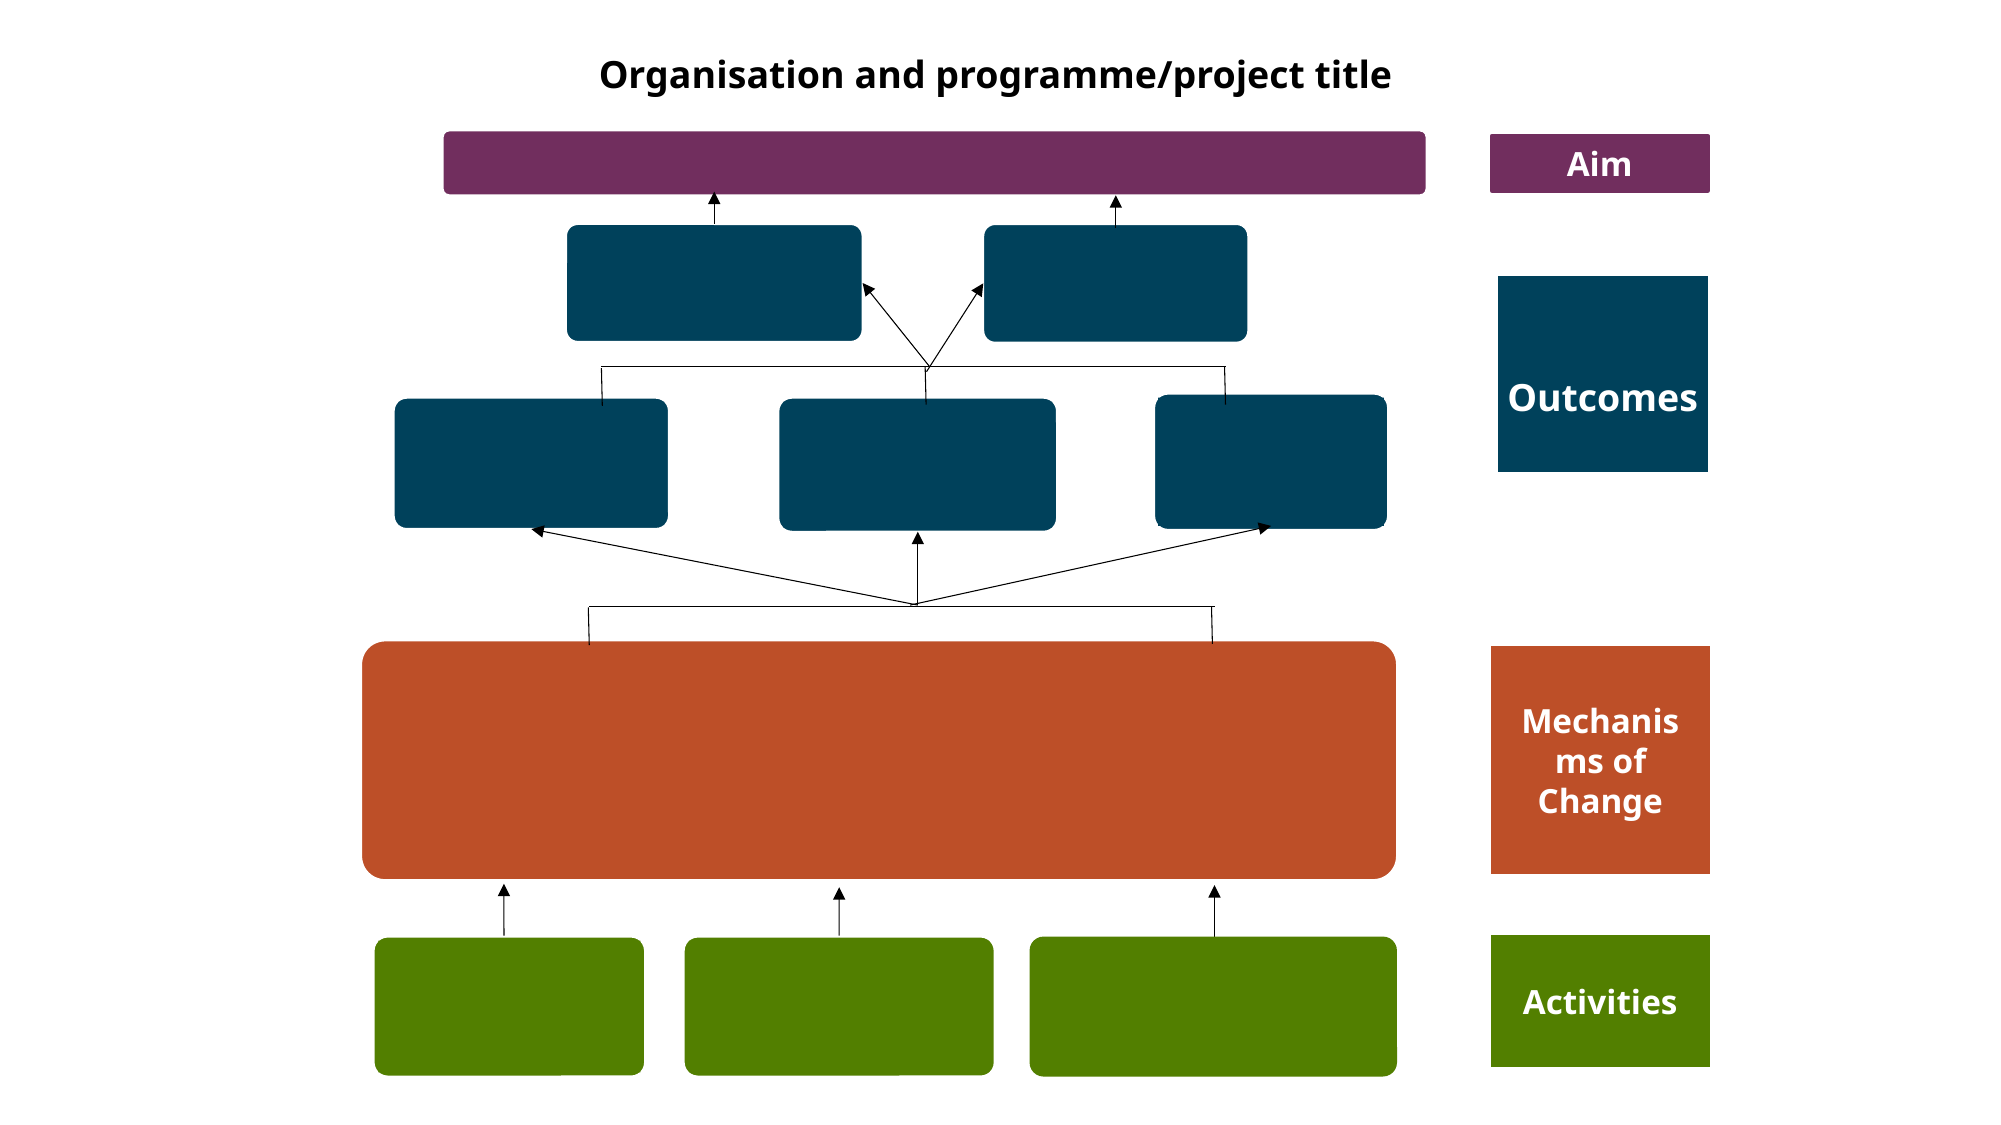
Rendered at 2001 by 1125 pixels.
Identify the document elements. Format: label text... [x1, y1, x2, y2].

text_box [565, 223, 863, 343]
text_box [360, 640, 1398, 881]
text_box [393, 397, 670, 530]
text_box Outcomes [1498, 276, 1708, 472]
text_box [926, 283, 984, 372]
text_box [983, 223, 1249, 343]
text_box [1029, 936, 1398, 1077]
text_box [1208, 889, 1221, 936]
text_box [1491, 647, 1709, 874]
text_box [867, 285, 930, 367]
text_box [497, 889, 511, 934]
text_box [1109, 204, 1123, 228]
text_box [683, 936, 995, 1077]
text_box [373, 936, 646, 1077]
text_box Aim [1492, 136, 1708, 191]
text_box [1491, 936, 1709, 1066]
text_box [778, 397, 1058, 532]
text_box [911, 540, 924, 606]
text_box [832, 889, 846, 934]
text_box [1153, 393, 1389, 531]
text_box Organisation and programme/project title [291, 43, 1702, 104]
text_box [442, 130, 1427, 196]
